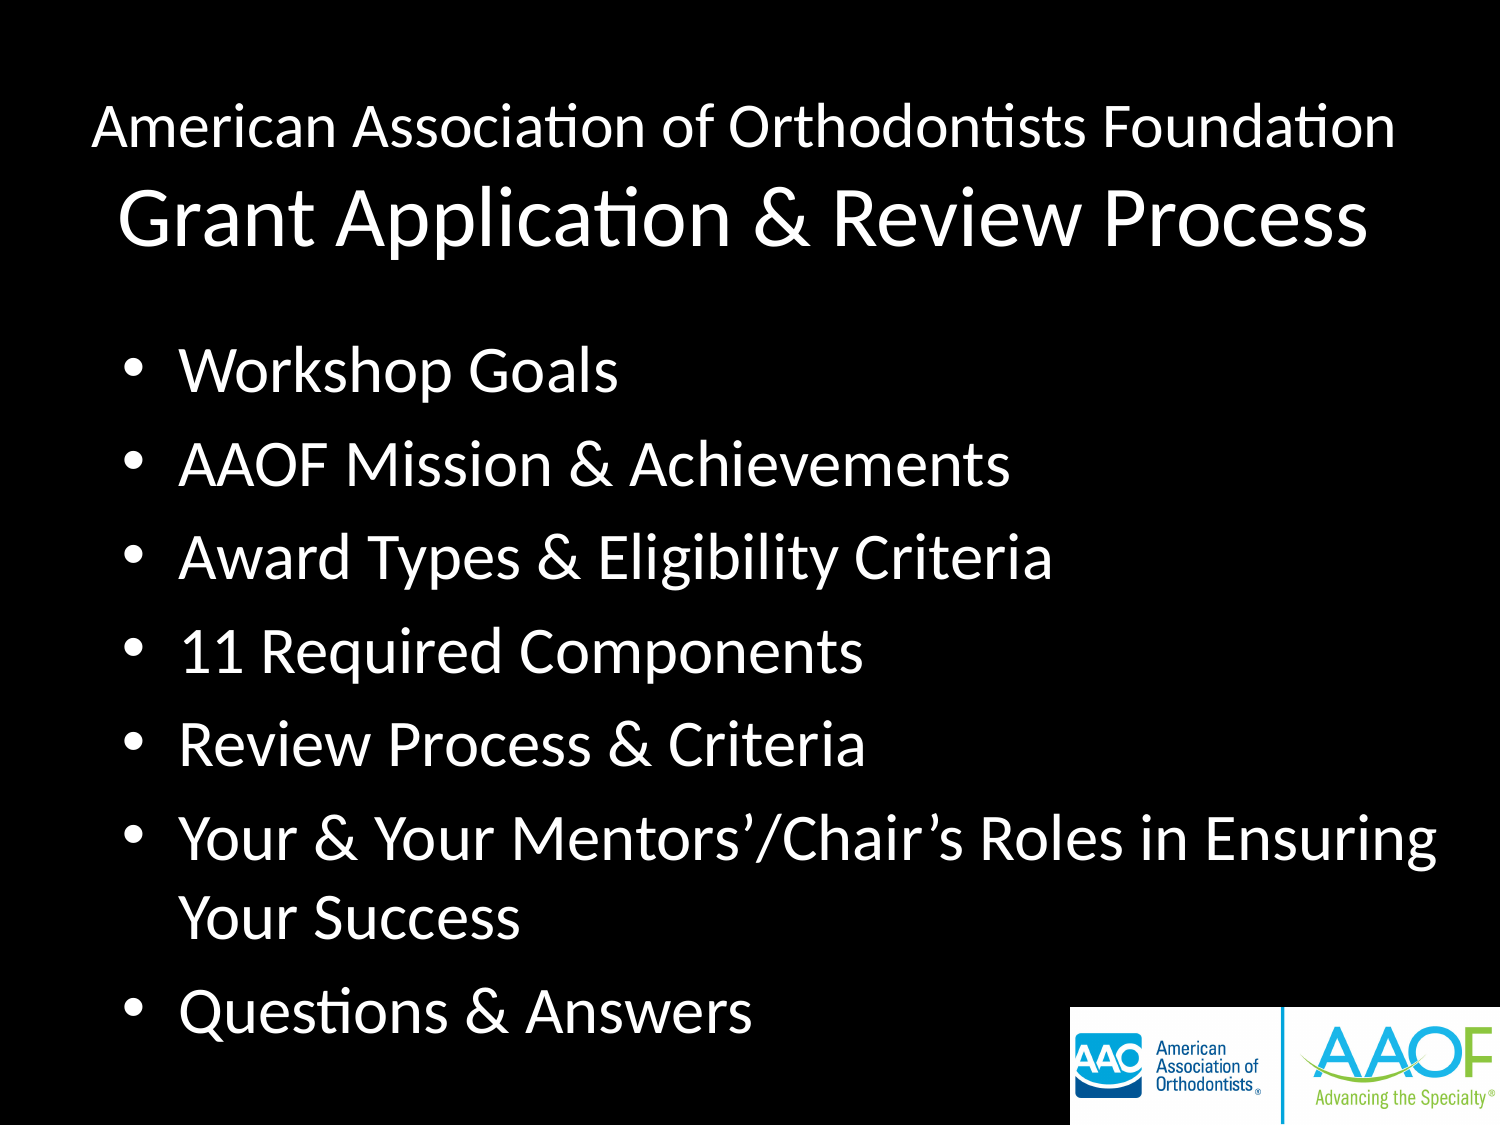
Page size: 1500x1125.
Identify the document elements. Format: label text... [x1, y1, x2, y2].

title American Association of Orthodontists Foundation Grant Application & Review Process [31, 45, 1457, 302]
picture [1285, 1007, 1500, 1125]
picture [1070, 1007, 1280, 1125]
list Workshop Goals AAOF Mission & Achievements Award Types & Eligibility Criteria 11 Required Components Review Process & Criteria Your & Your Mentors’/Chair’s Roles in Ensuring Your Success Questions & Answers [106, 318, 1457, 1061]
